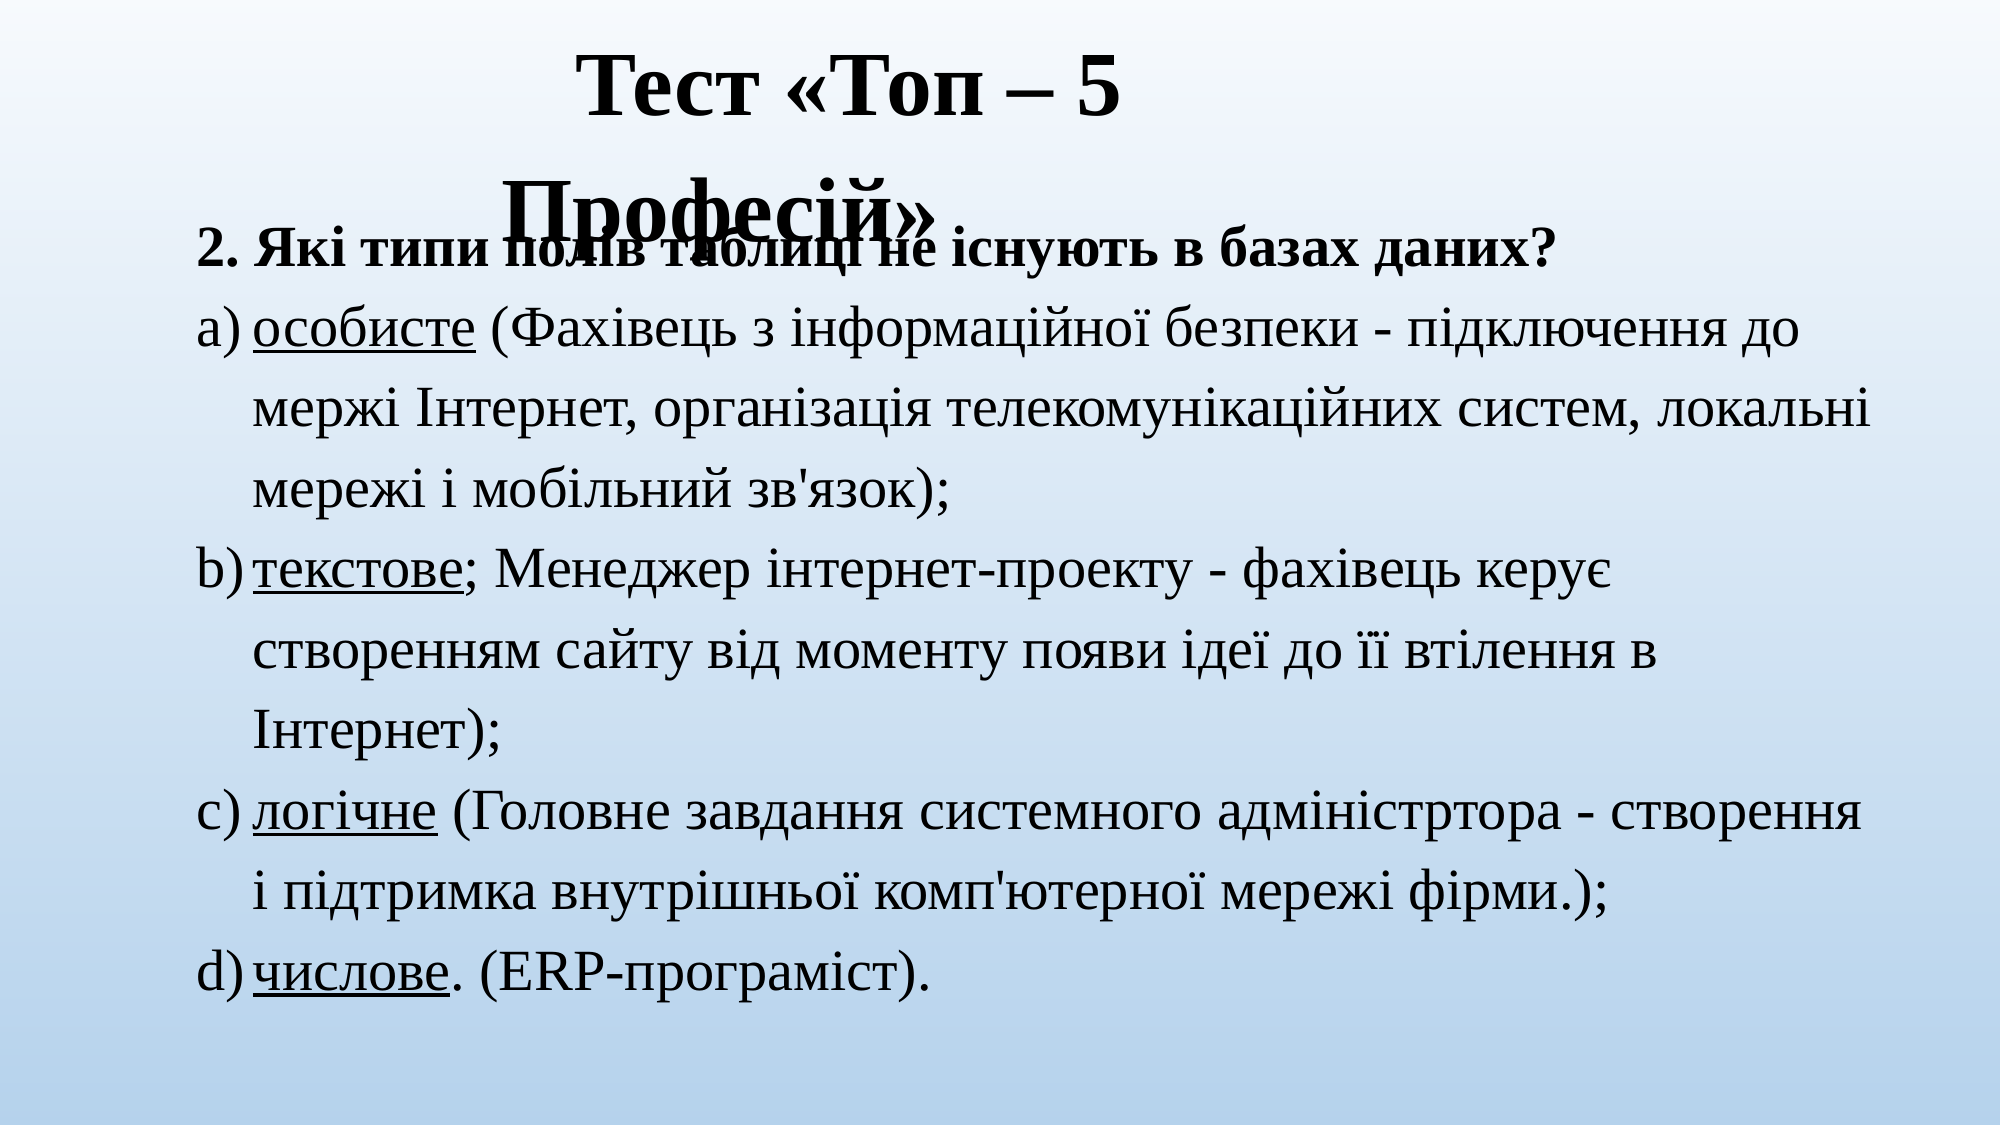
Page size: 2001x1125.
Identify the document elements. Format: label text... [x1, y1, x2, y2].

text_box 2. Якi типи полів таблиці не існують в базах даних? особисте (Фахівець з інформаційної безпеки - підключення до мержі Інтернет, організація телекомунікаційних систем, локальні мережі і мобільний зв'язок); текстове; Менеджер інтернет-проекту - фахівець керує створенням сайту від моменту появи ідеї до її втілення в Інтернет); логічне (Головне завдання системного адміністртора - створення і підтримка внутрішньої комп'ютерної мережі фірми.); числове. (ERP-програміст). [181, 189, 1889, 1009]
text_box Тест «Топ – 5 Професій» [486, 0, 1549, 142]
